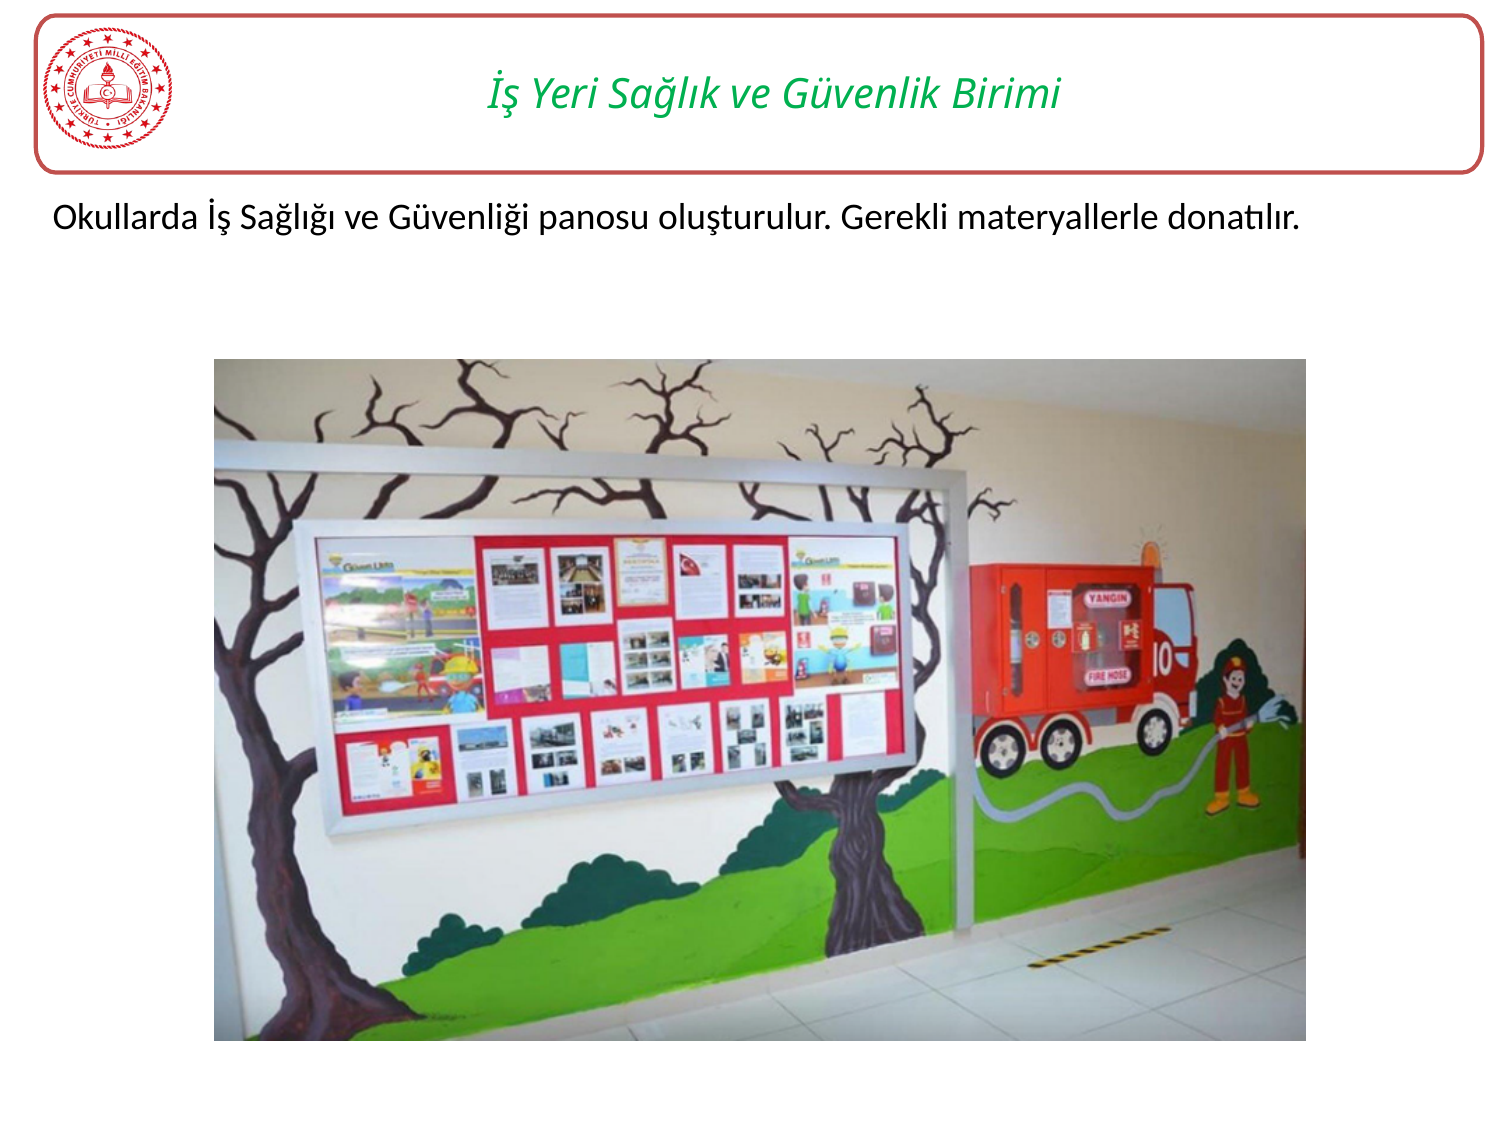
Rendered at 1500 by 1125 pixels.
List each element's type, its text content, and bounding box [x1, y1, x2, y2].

picture [214, 359, 1306, 1042]
text_box Okullarda İş Sağlığı ve Güvenliği panosu oluşturulur. Gerekli materyallerle donatılır. [37, 184, 1485, 245]
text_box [35, 15, 1483, 173]
